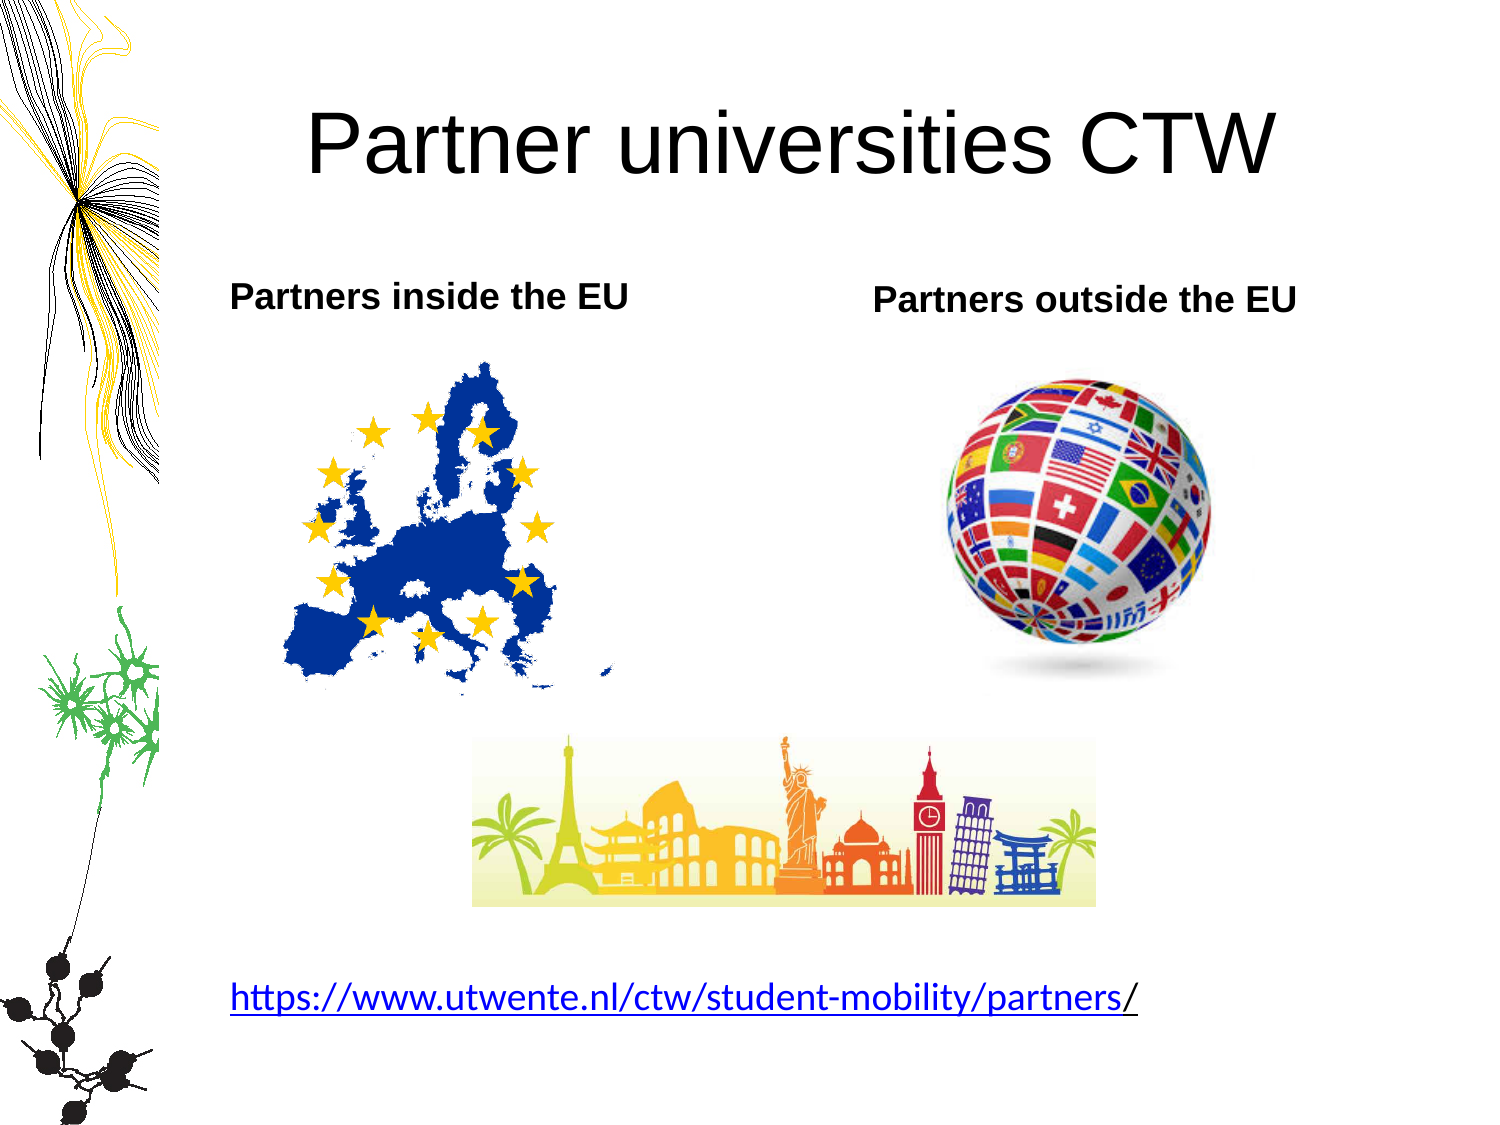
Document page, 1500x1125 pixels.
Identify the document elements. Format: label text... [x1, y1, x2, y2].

text_box Partners outside the EU [858, 267, 1331, 328]
picture [902, 343, 1255, 696]
picture [282, 360, 615, 696]
picture [0, 0, 159, 1125]
picture [471, 714, 1097, 907]
list https://www.utwente.nl/ctw/student-mobility/partners/ [214, 963, 1466, 1082]
text_box Partners inside the EU [214, 264, 688, 325]
title Partner universities CTW [162, 45, 1425, 233]
